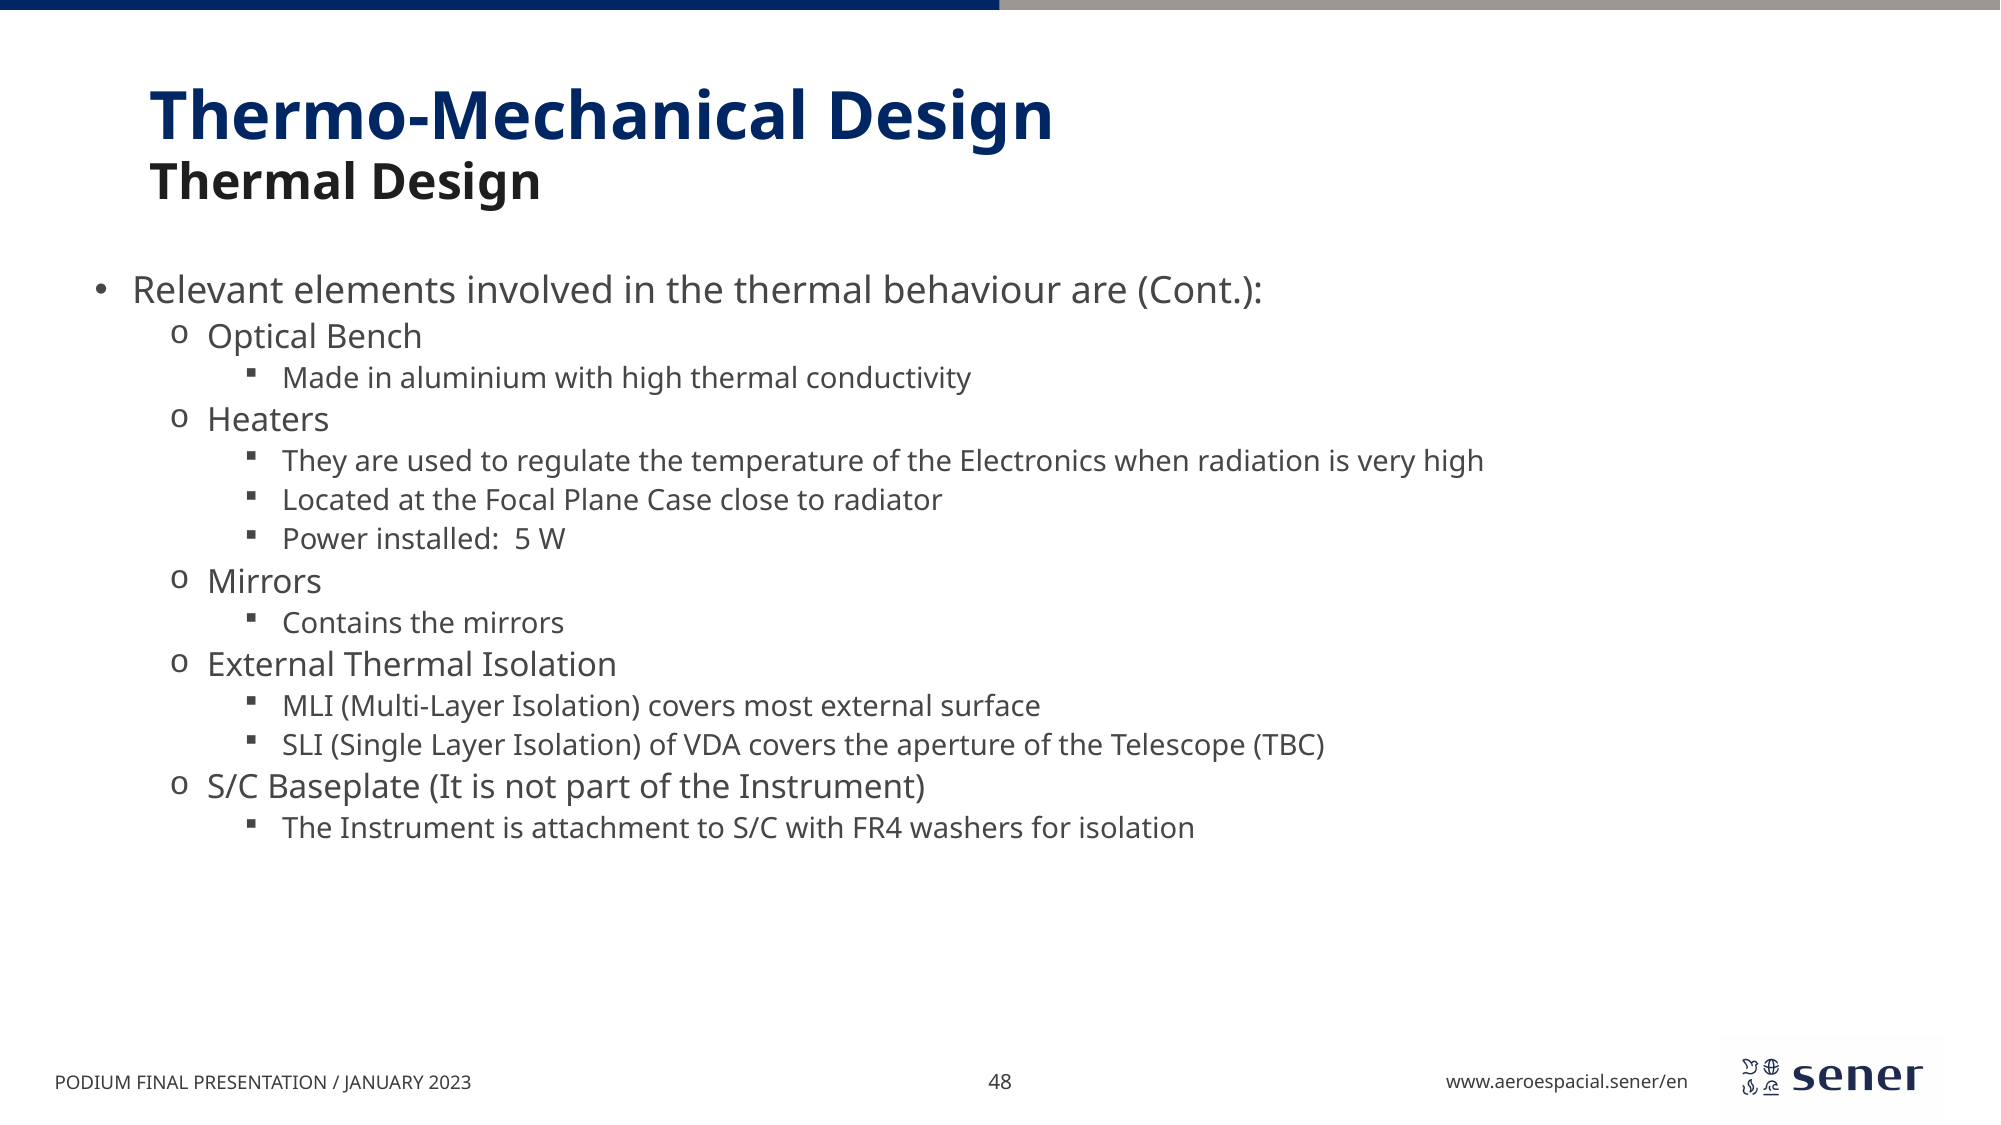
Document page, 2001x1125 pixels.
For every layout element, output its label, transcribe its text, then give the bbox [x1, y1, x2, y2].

title Thermo-Mechanical Design [149, 72, 1082, 156]
list Relevant elements involved in the thermal behaviour are (Cont.): Optical Bench Made in aluminium with high thermal conductivity Heaters They are used to regulate the temperature of the Electronics when radiation is very high Located at the Focal Plane Case close to radiator Power installed: 5 W Mirrors Contains the mirrors External Thermal Isolation MLI (Multi-Layer Isolation) covers most external surface SLI (Single Layer Isolation) of VDA covers the aperture of the Telescope (TBC) S/C Baseplate (It is not part of the Instrument) The Instrument is attachment to S/C with FR4 washers for isolation [79, 258, 1941, 885]
picture [1720, 1036, 1946, 1118]
list Thermal Design [149, 149, 941, 258]
